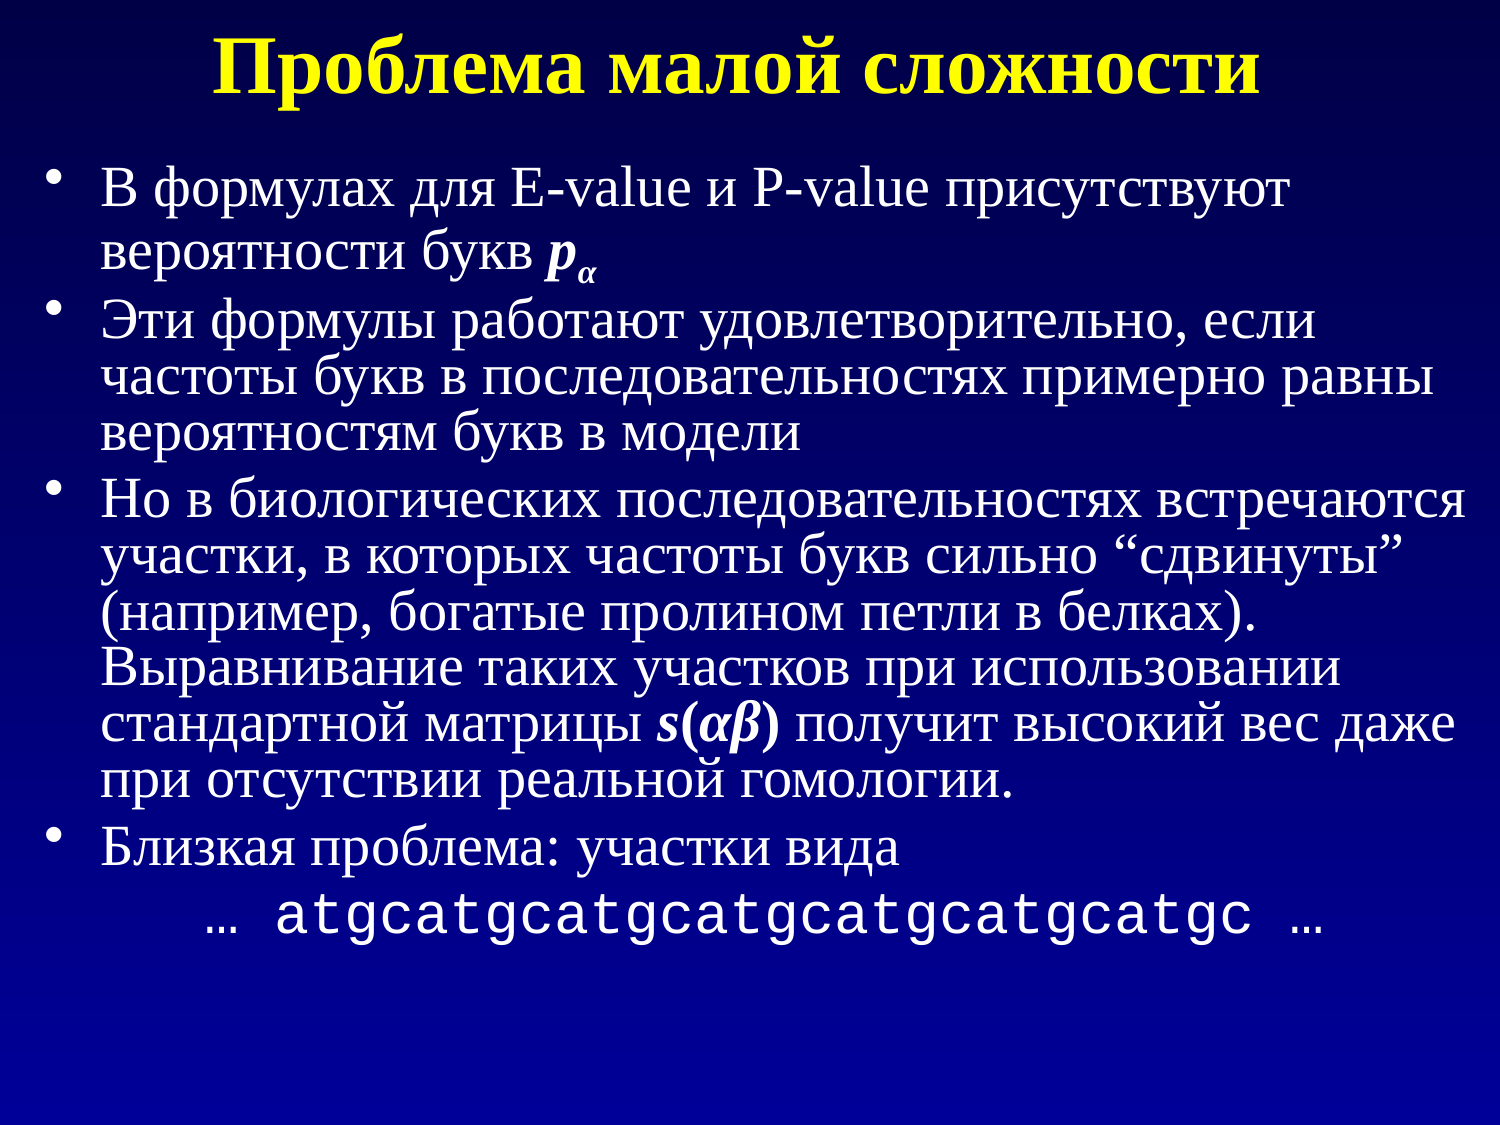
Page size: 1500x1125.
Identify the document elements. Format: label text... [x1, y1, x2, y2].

title Проблема малой сложности [100, 0, 1376, 121]
list В формулах для E-value и P-value присутствуют вероятности букв pα Эти формулы работают удовлетворительно, если частоты букв в последовательностях примерно равны вероятностям букв в модели Но в биологических последовательностях встречаются участки, в которых частоты букв сильно “сдвинуты” (например, богатые пролином петли в белках). Выравнивание таких участков при использовании стандартной матрицы s(αβ) получит высокий вес даже при отсутствии реальной гомологии. Близкая проблема: участки вида … atgcatgcatgcatgcatgcatgcatgc … [28, 154, 1500, 1125]
